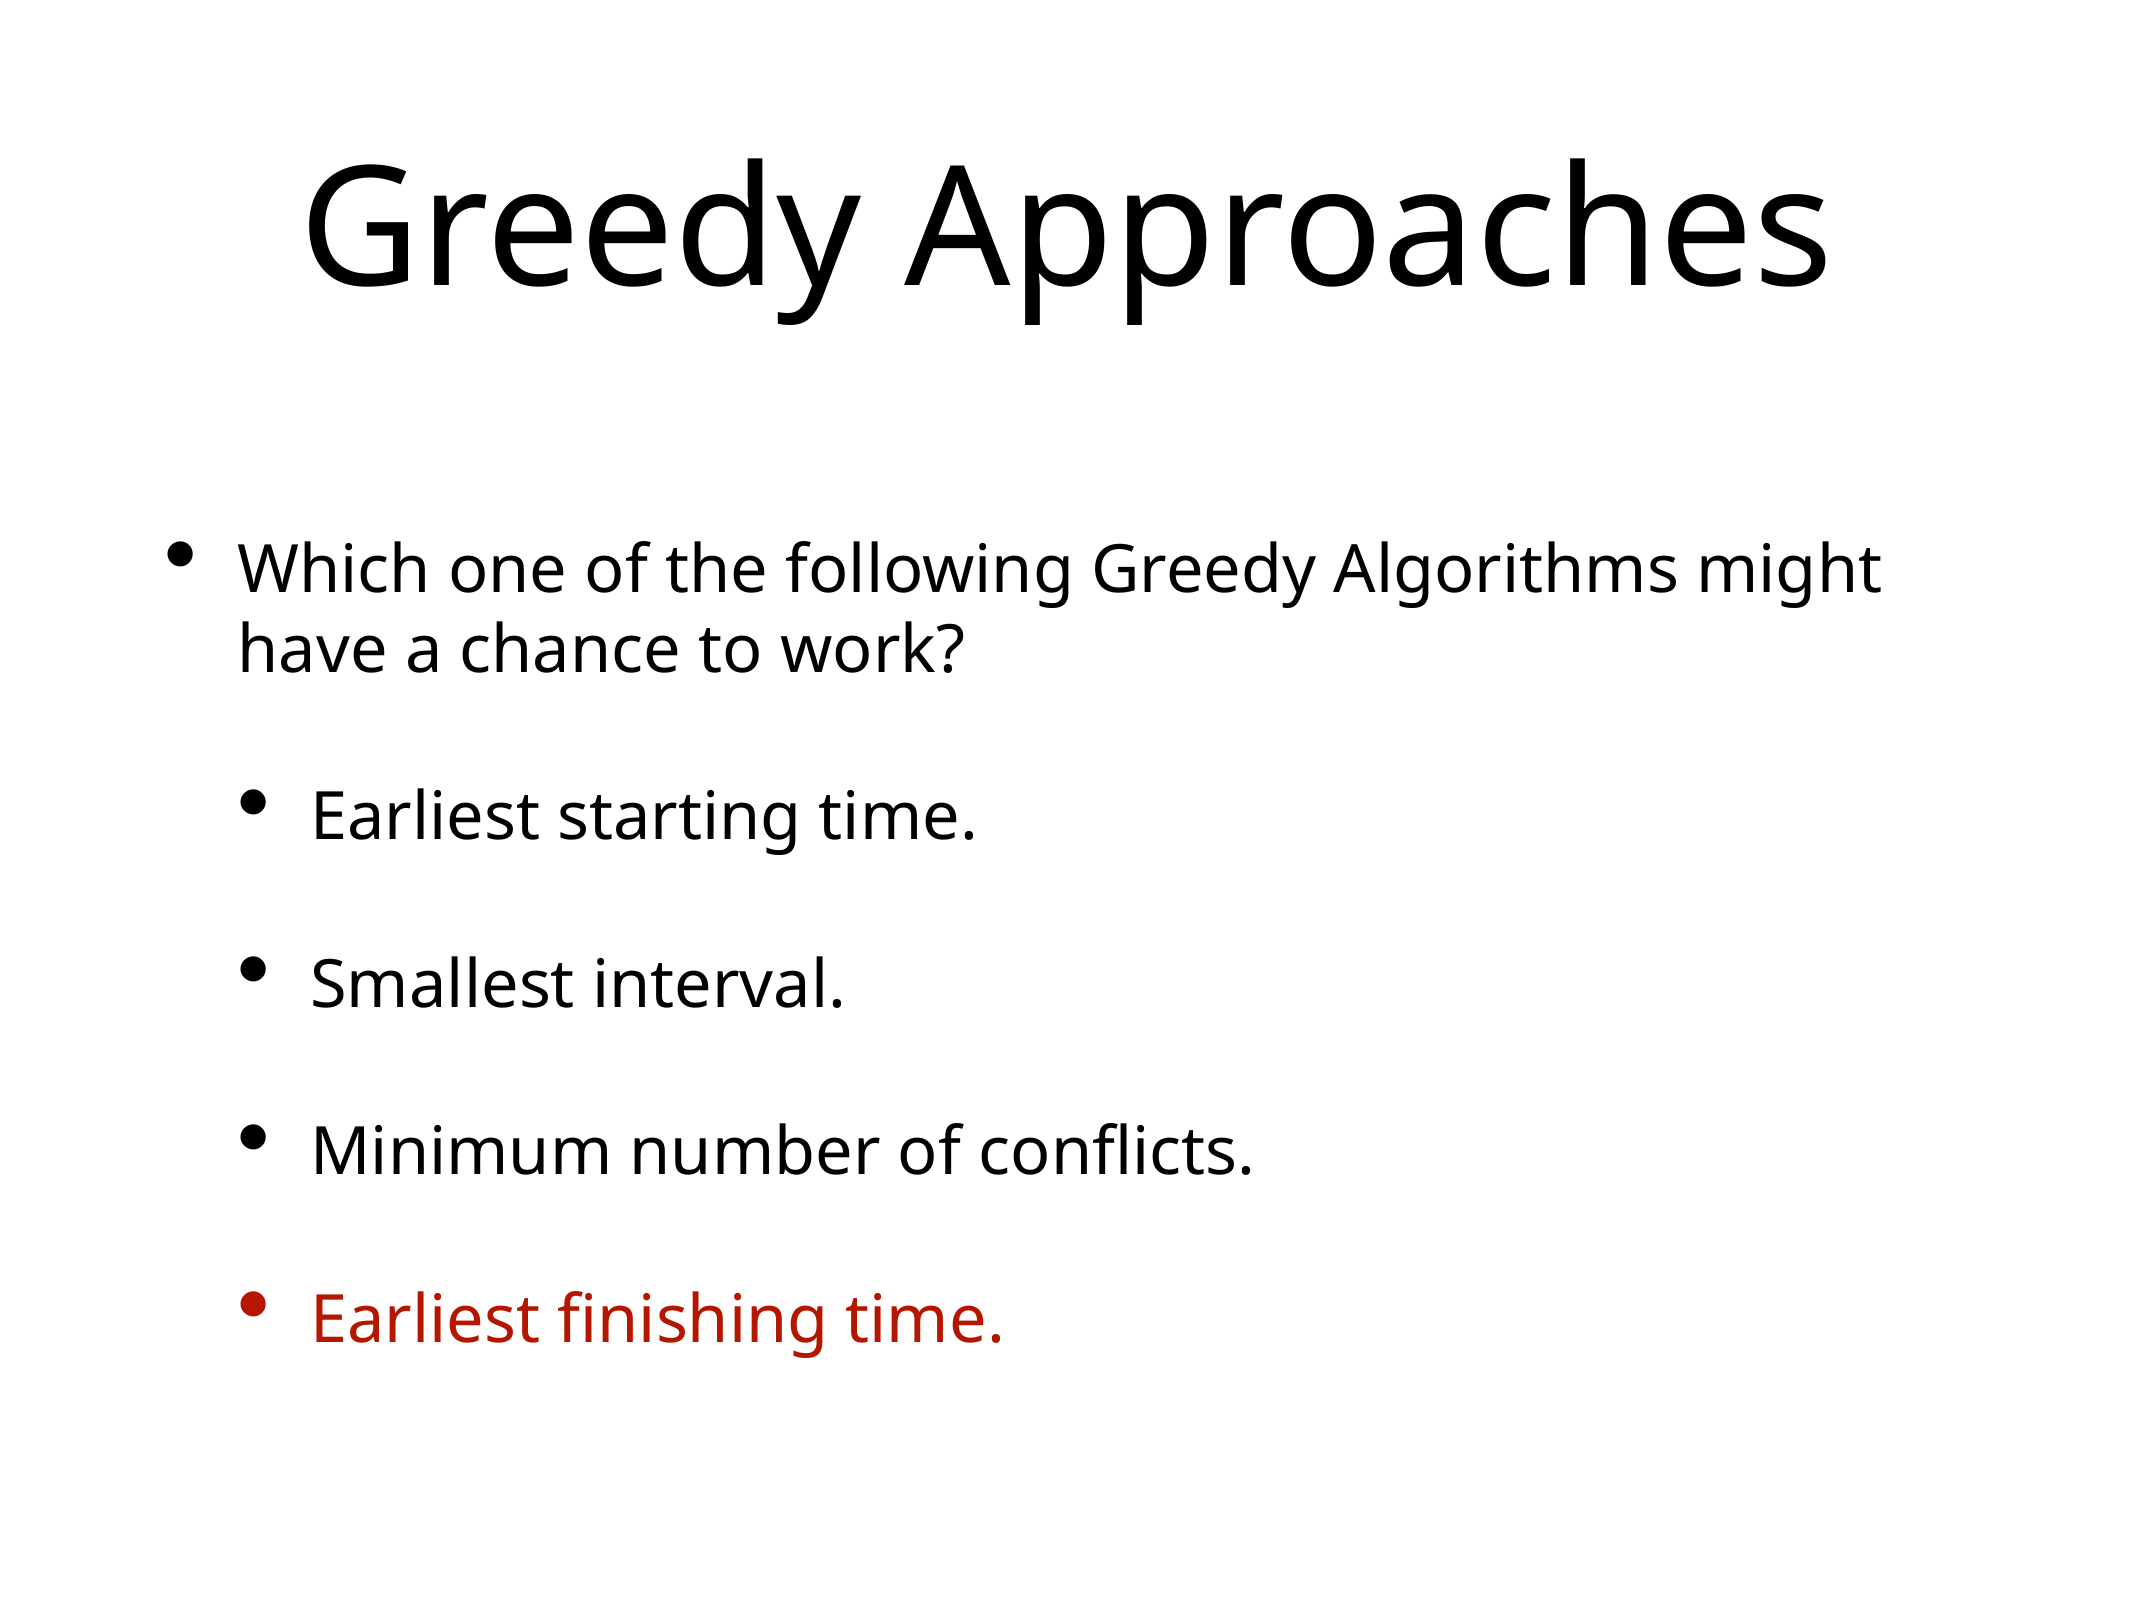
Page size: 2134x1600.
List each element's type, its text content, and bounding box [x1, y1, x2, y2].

list Which one of the following Greedy Algorithms might have a chance to work? Earliest starting time. Smallest interval. Minimum number of conflicts. Earliest finishing time. [155, 424, 1978, 1457]
title Greedy Approaches [155, 41, 1978, 397]
